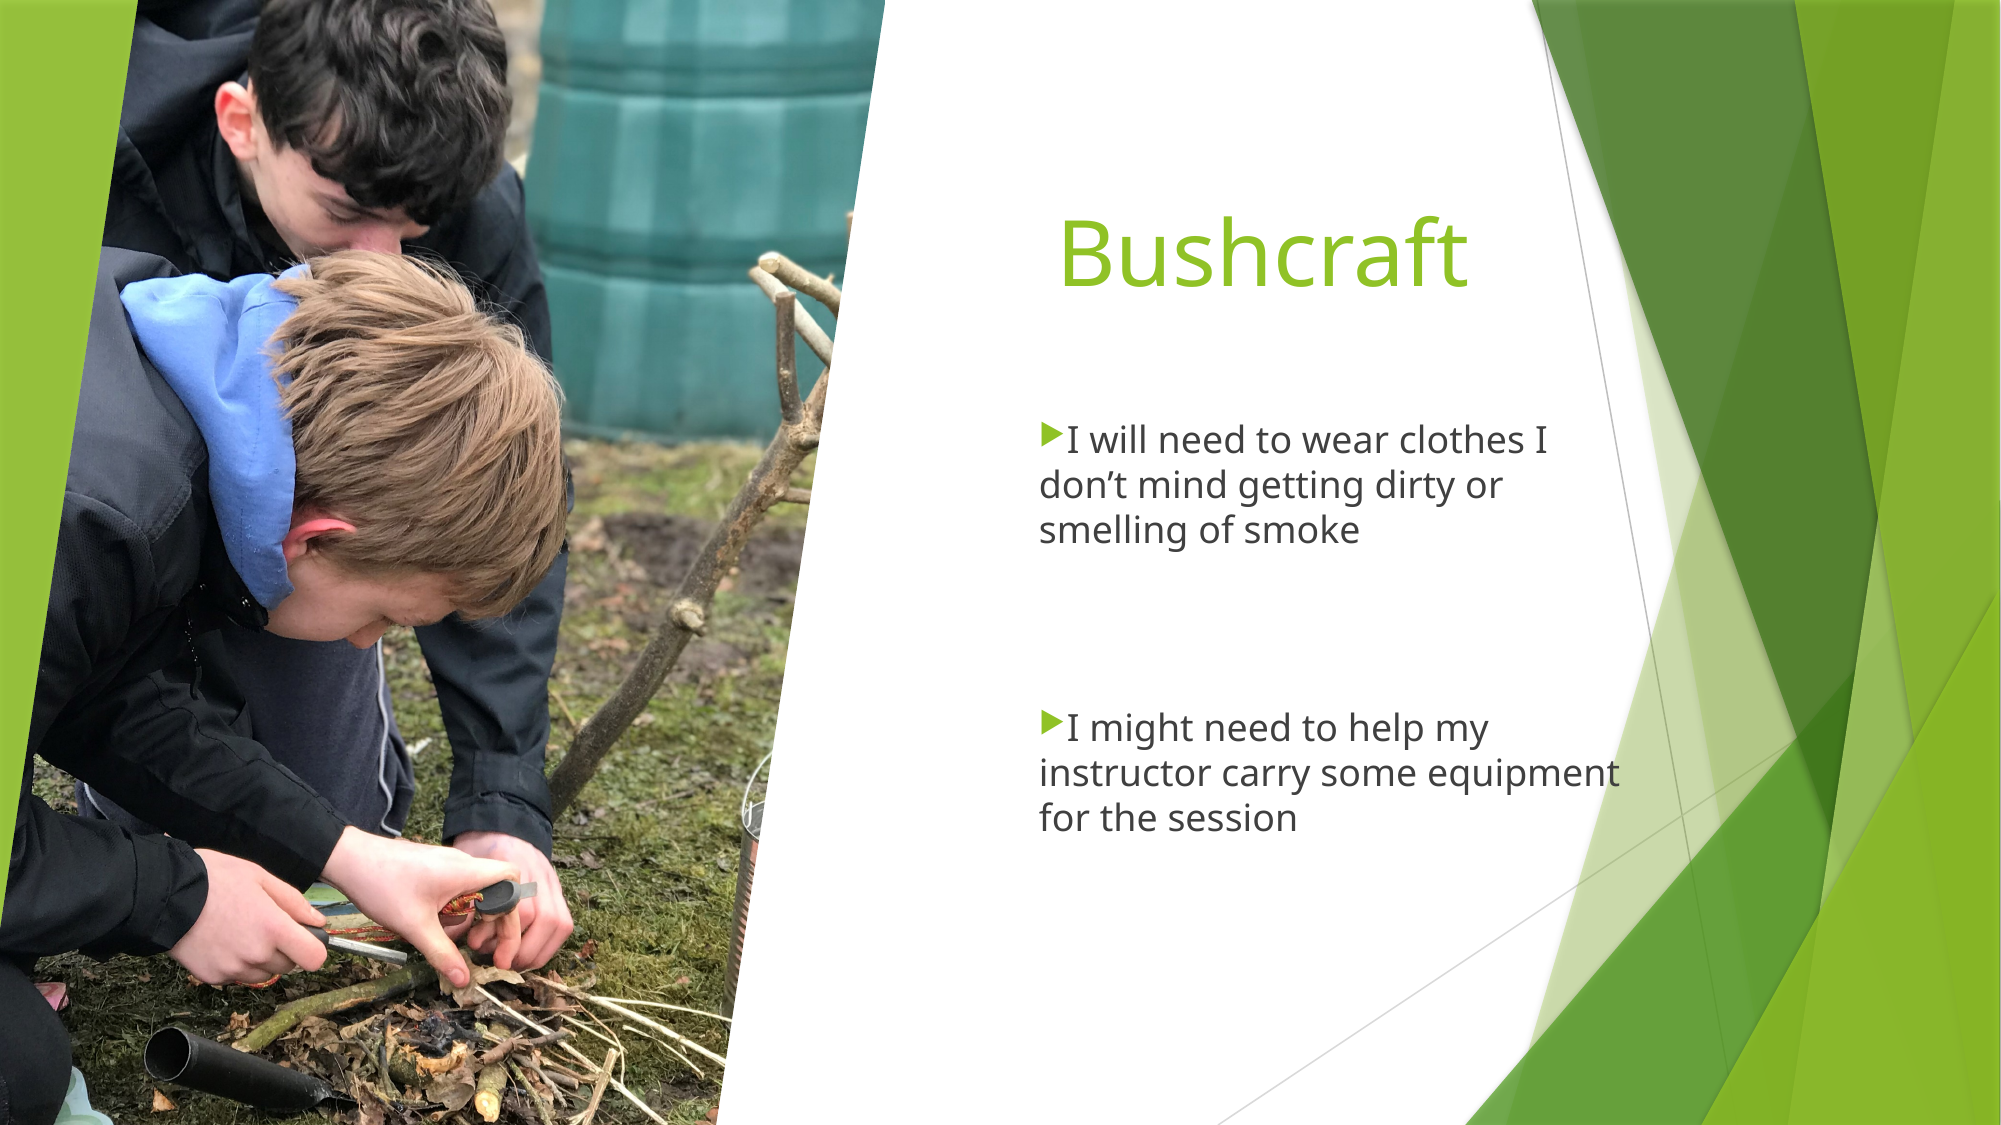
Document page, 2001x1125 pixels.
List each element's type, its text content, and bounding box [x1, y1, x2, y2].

text_box I will need to wear clothes I don’t mind getting dirty or smelling of smoke I might need to help my instructor carry some equipment for the session [1024, 408, 1647, 891]
title Bushcraft [972, 140, 1485, 313]
picture [0, 0, 886, 1125]
